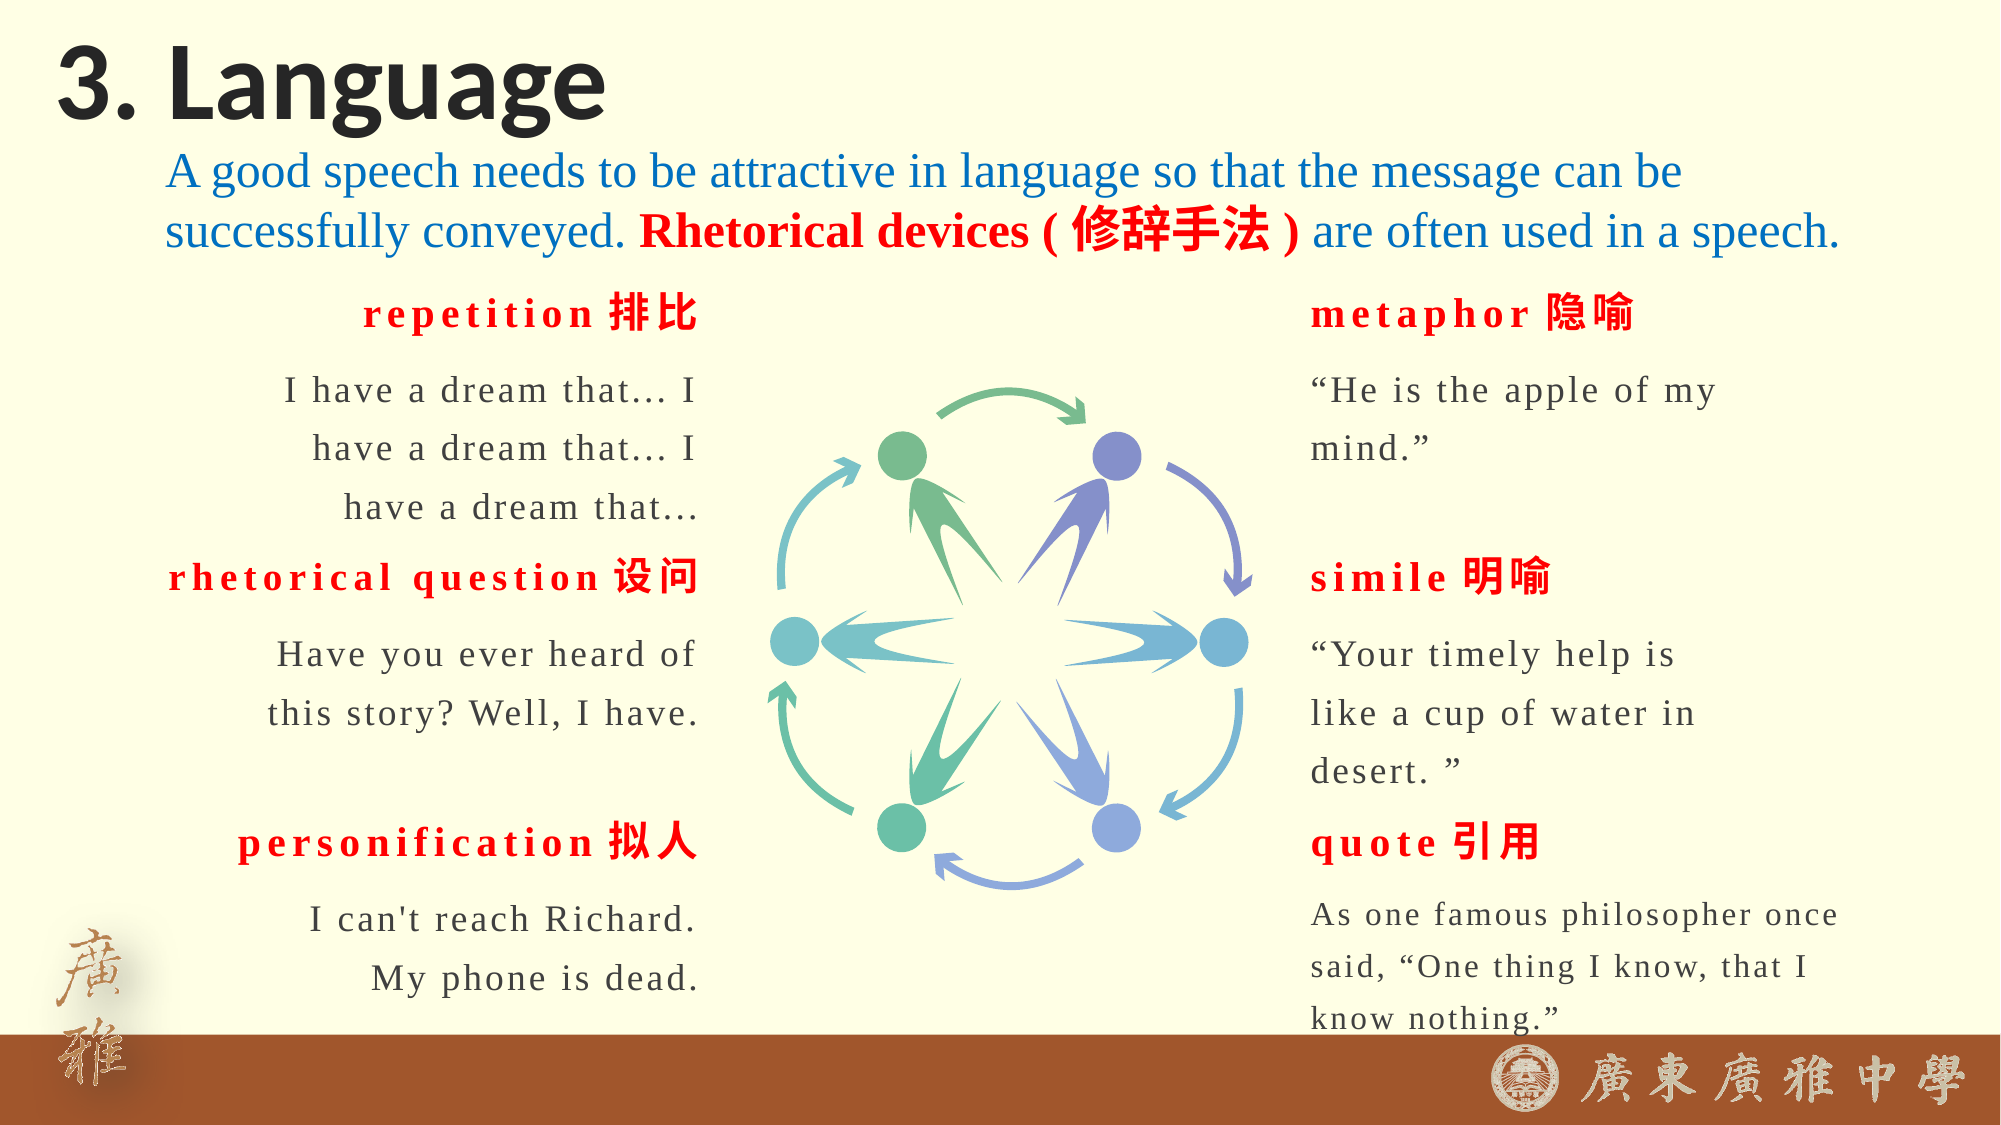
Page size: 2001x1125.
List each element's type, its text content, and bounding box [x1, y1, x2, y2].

text_box “He is the apple of my mind.” [1295, 344, 1745, 506]
text_box [877, 431, 927, 481]
text_box [909, 478, 1003, 606]
text_box I can't reach Richard. My phone is dead. [264, 873, 714, 1035]
text_box Have you ever heard of this story? Well, I have. [231, 608, 714, 770]
text_box [1091, 803, 1141, 853]
text_box metaphor隐喻 [1295, 325, 1745, 344]
text_box [1199, 617, 1249, 667]
text_box [776, 467, 849, 591]
text_box [1016, 678, 1110, 806]
text_box repetition排比 [264, 325, 714, 344]
text_box [1064, 610, 1198, 674]
text_box quote引用 [1295, 795, 1745, 873]
text_box [832, 456, 862, 488]
text_box [1223, 568, 1253, 597]
text_box “Your timely help is like a cup of water in desert. ” [1295, 608, 1745, 771]
text_box [909, 677, 1001, 806]
text_box I have a dream that... I have a dream that... I have a dream that... [264, 344, 714, 506]
text_box [1171, 687, 1244, 811]
text_box [1017, 478, 1110, 607]
text_box [1158, 789, 1188, 821]
text_box [935, 387, 1076, 420]
text_box [1092, 431, 1142, 481]
text_box A good speech needs to be attractive in language so that the message can be successfully conveyed. Rhetorical devices (修辞手法) are often used in a speech. [150, 130, 1857, 325]
text_box rhetorical question设问 [150, 531, 714, 609]
text_box [821, 610, 955, 674]
text_box 3. Language [40, 0, 624, 150]
text_box [770, 616, 820, 666]
text_box As one famous philosopher once said, “One thing I know, that I know nothing.” [1295, 873, 1905, 1035]
text_box simile明喻 [1295, 531, 1854, 609]
text_box [877, 803, 927, 853]
text_box [767, 680, 797, 710]
text_box [778, 693, 855, 816]
text_box [1056, 396, 1086, 425]
text_box personification拟人 [214, 795, 714, 874]
text_box [934, 852, 964, 882]
text_box [944, 858, 1085, 891]
text_box [1165, 461, 1242, 584]
